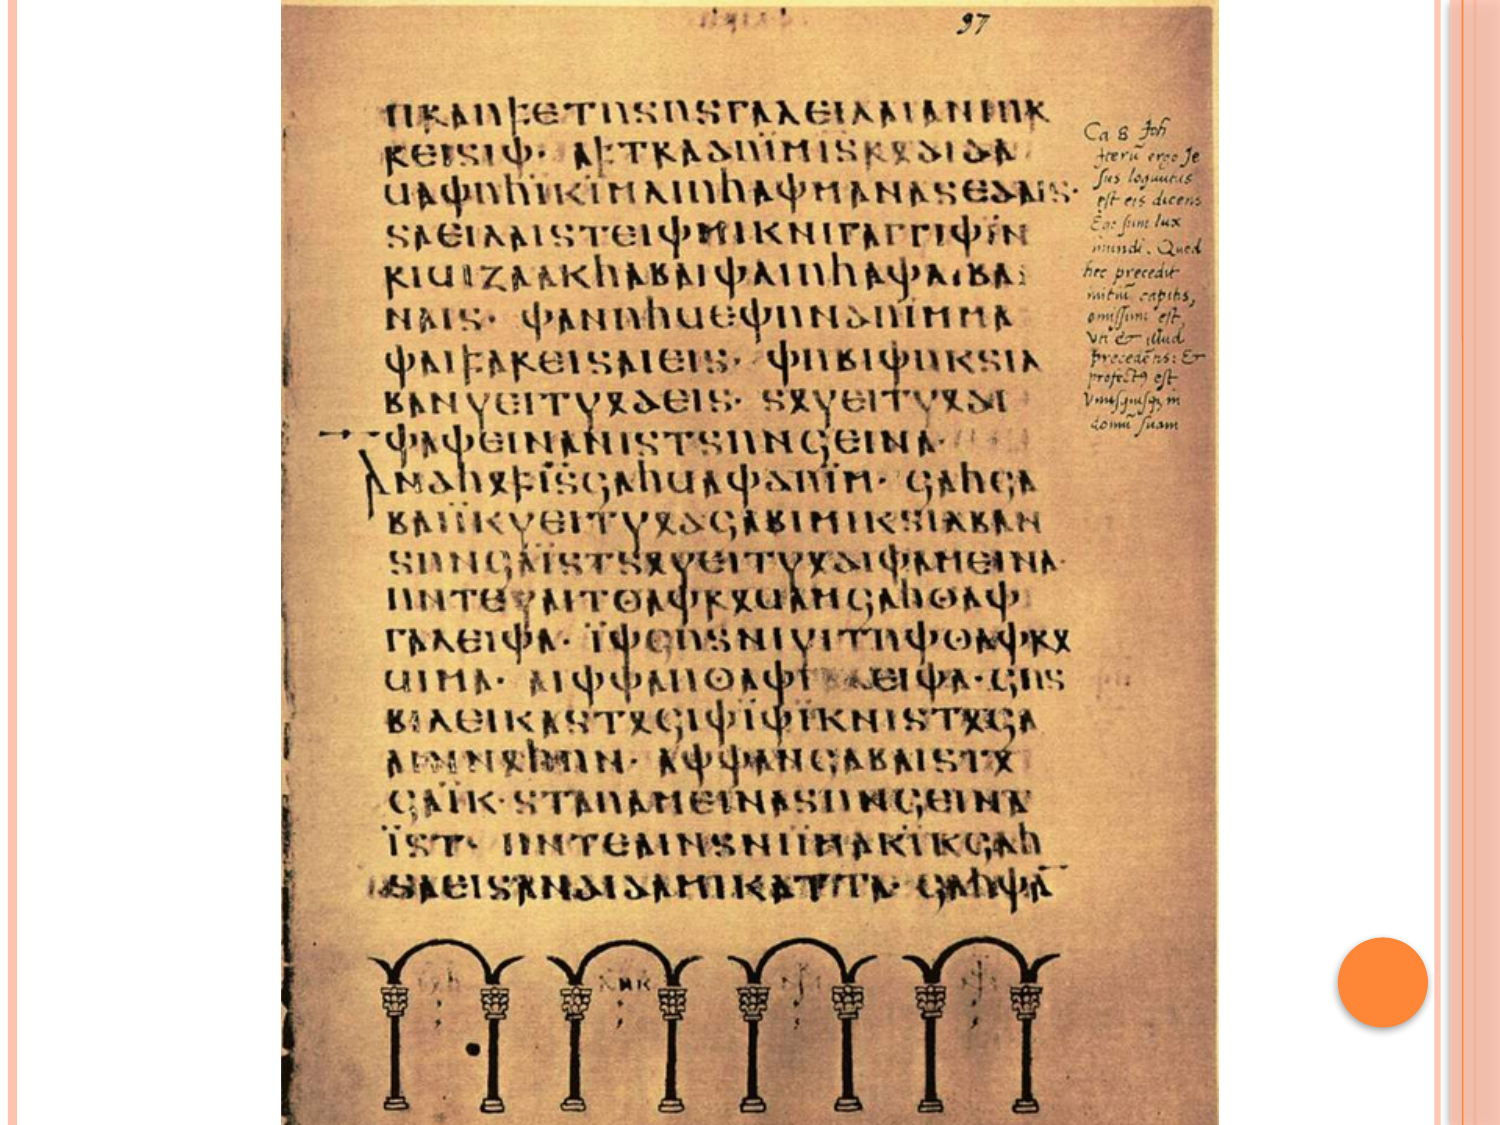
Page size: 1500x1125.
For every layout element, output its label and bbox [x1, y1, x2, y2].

picture [280, 0, 1220, 1125]
